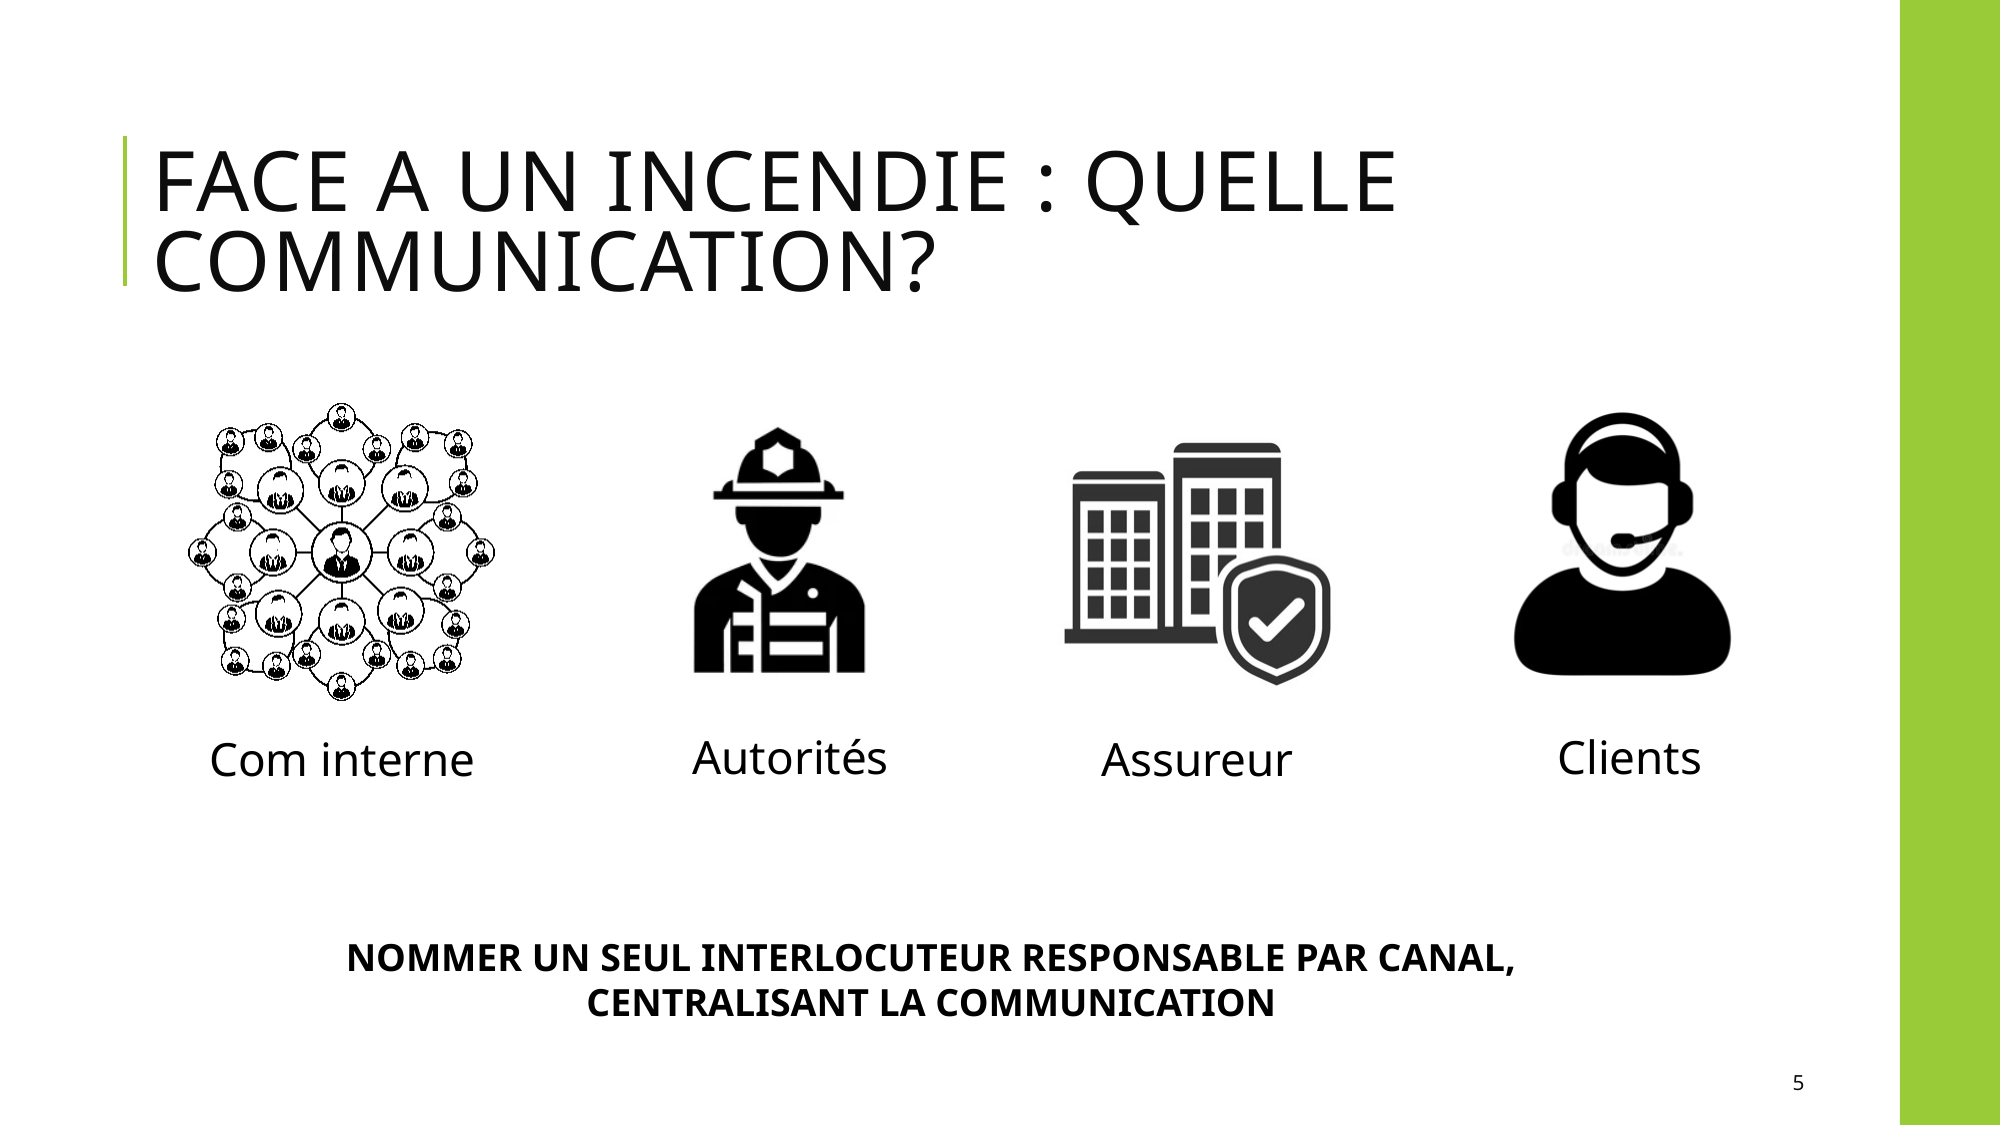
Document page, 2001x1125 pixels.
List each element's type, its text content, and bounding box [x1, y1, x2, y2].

picture [665, 410, 894, 679]
picture [1041, 429, 1358, 698]
text_box Com interne [137, 729, 533, 904]
title FACE A UN INCENDIE : QUELLE COMMUNICATION? [137, 140, 1465, 245]
text_box Autorités [647, 727, 920, 902]
picture [166, 377, 517, 728]
text_box Assureur [1022, 729, 1358, 904]
slide_number 5 [1777, 1061, 1938, 1107]
text_box NOMMER UN SEUL INTERLOCUTEUR RESPONSABLE PAR CANAL, CENTRALISANT LA COMMUNICATION [240, 926, 1623, 1032]
picture [1464, 386, 1781, 703]
text_box Clients [1486, 727, 1759, 902]
